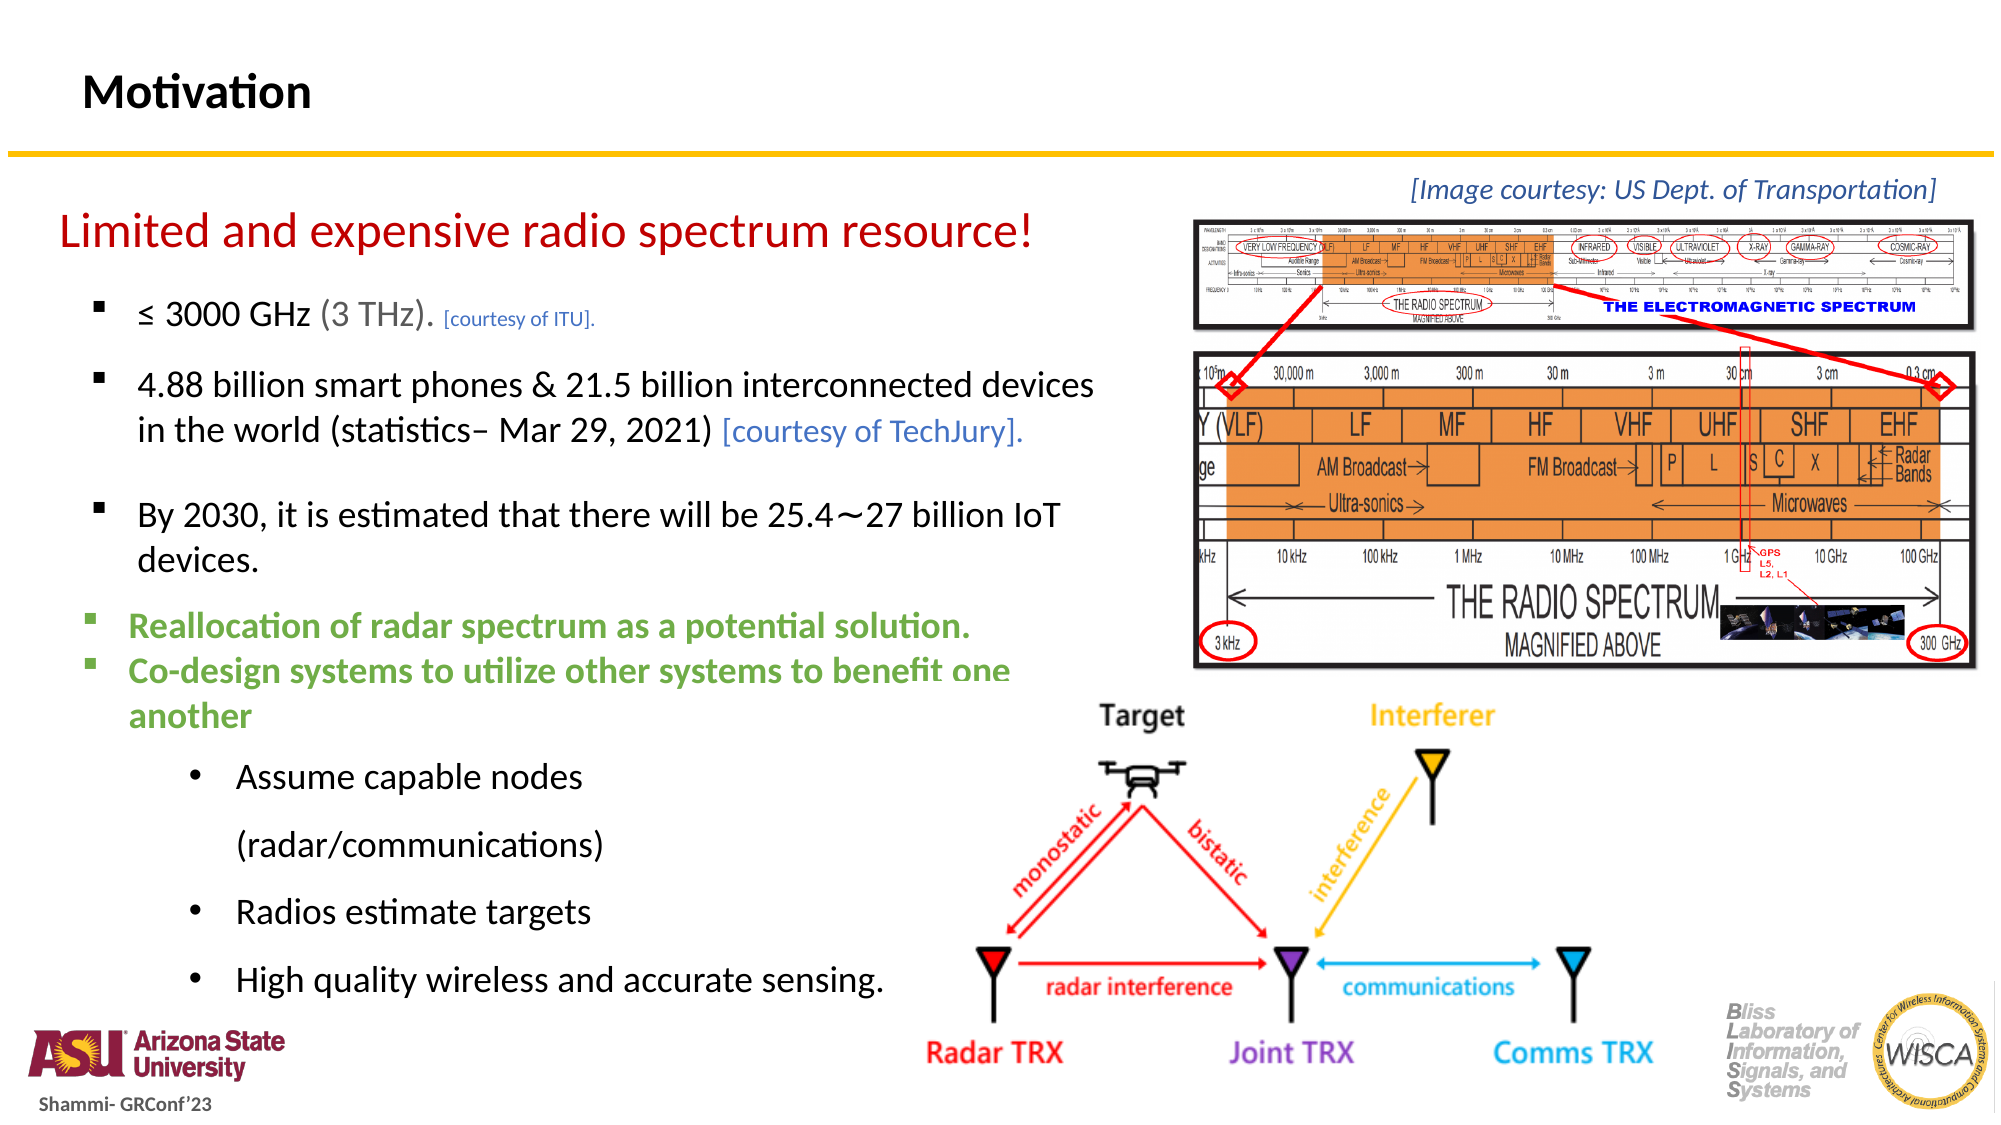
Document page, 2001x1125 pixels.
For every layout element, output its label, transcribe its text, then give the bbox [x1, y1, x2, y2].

text_box Shammi- GRConf’23 [24, 1099, 253, 1123]
picture [7, 1007, 305, 1099]
text_box Motivation [67, 21, 431, 126]
picture [1713, 981, 1995, 1113]
picture [907, 681, 1659, 1084]
text_box Assume capable nodes (radar/communications) Radios estimate targets High quality wireless and accurate sensing. [24, 722, 904, 1007]
text_box Reallocation of radar spectrum as a potential solution. Co-design systems to utilize other systems to benefit one another [67, 593, 1148, 744]
text_box ≤ 3000 GHz (3 THz). [courtesy of ITU]. 4.88 billion smart phones & 21.5 billion interconnected devices in the world (statistics– Mar 29, 2021) [courtesy of TechJury]. By 2030, it is estimated that there will be 25.4∼27 billion IoT devices. [75, 281, 1132, 588]
text_box [Image courtesy: US Dept. of Transportation] [1395, 162, 1953, 213]
picture [1190, 213, 1981, 677]
text_box Limited and expensive radio spectrum resource! [44, 190, 1164, 265]
